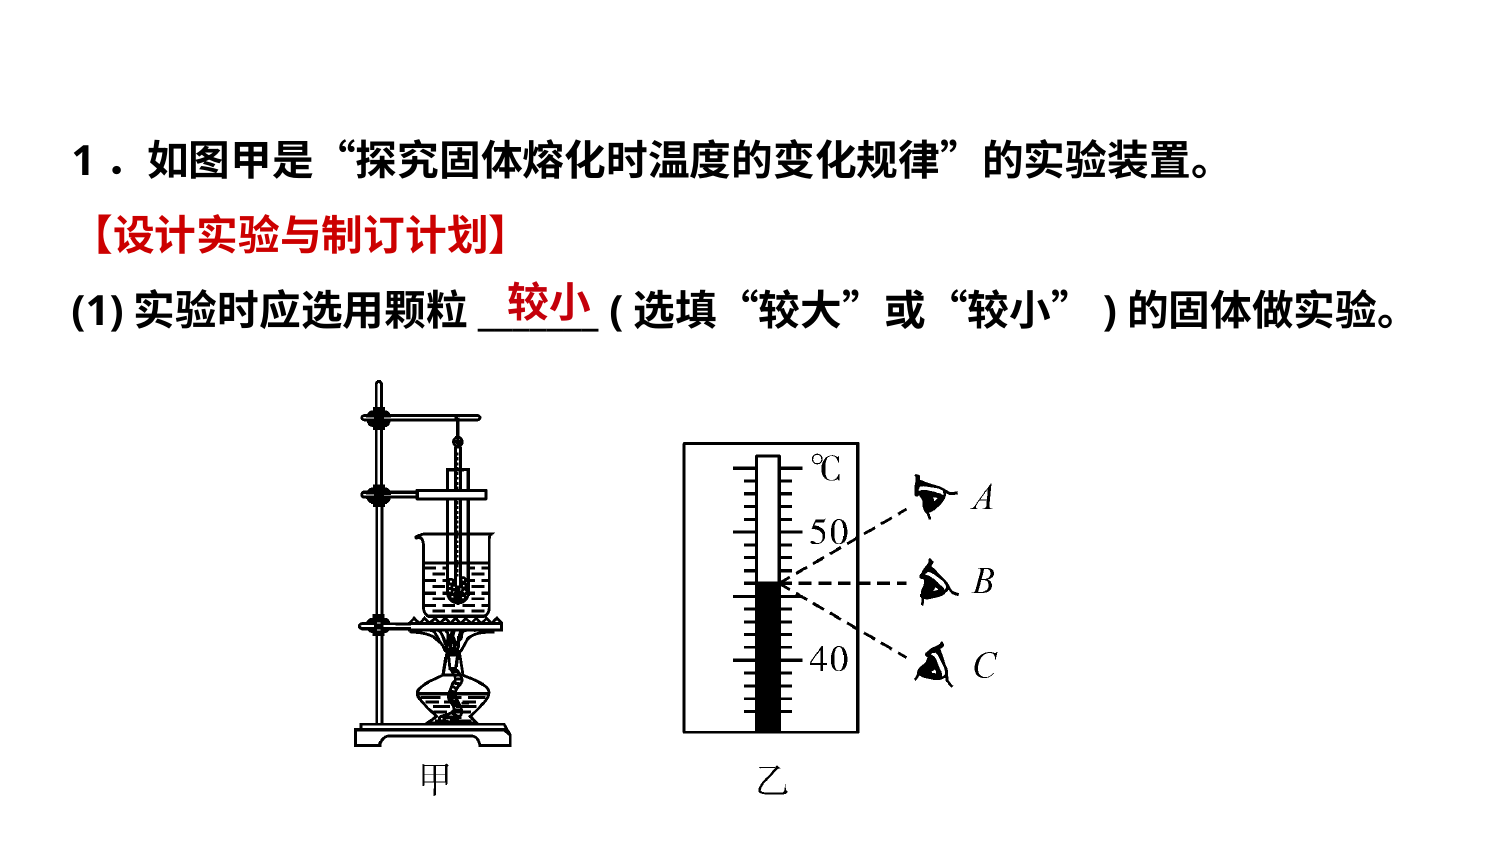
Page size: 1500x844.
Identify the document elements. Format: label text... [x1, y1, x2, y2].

text_box 1．如图甲是“探究固体熔化时温度的变化规律”的实验装置。 【设计实验与制订计划】 (1)实验时应选用颗粒_______ (选填“较大”或“较小”)的固体做实验。 [56, 101, 1433, 341]
text_box 较小 [416, 243, 674, 334]
picture [354, 380, 998, 796]
